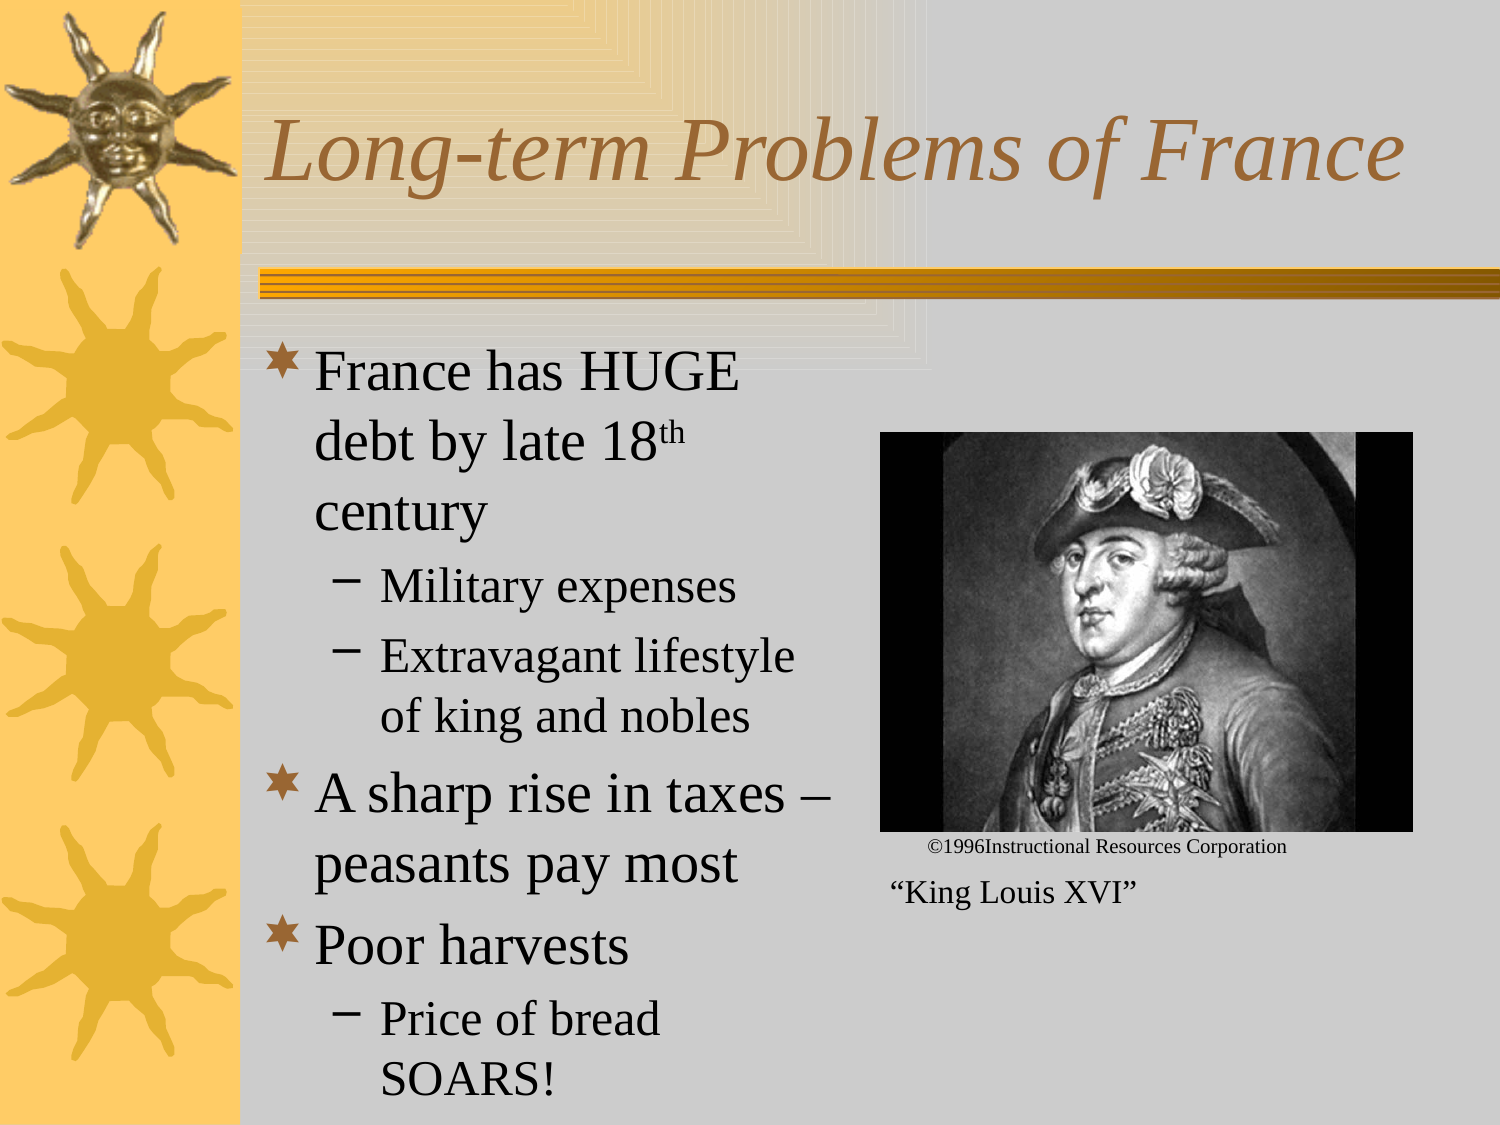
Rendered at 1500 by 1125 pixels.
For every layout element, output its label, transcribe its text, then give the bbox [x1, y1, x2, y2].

title Long-term Problems of France [250, 50, 1492, 238]
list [880, 432, 1413, 832]
text_box “King Louis XVI” [874, 862, 1413, 918]
text_box ©1996Instructional Resources Corporation [912, 841, 1400, 865]
picture [1, 8, 242, 254]
list France has HUGE debt by late 18th century Military expenses Extravagant lifestyle of king and nobles A sharp rise in taxes – peasants pay most Poor harvests Price of bread SOARS! [242, 324, 856, 1000]
